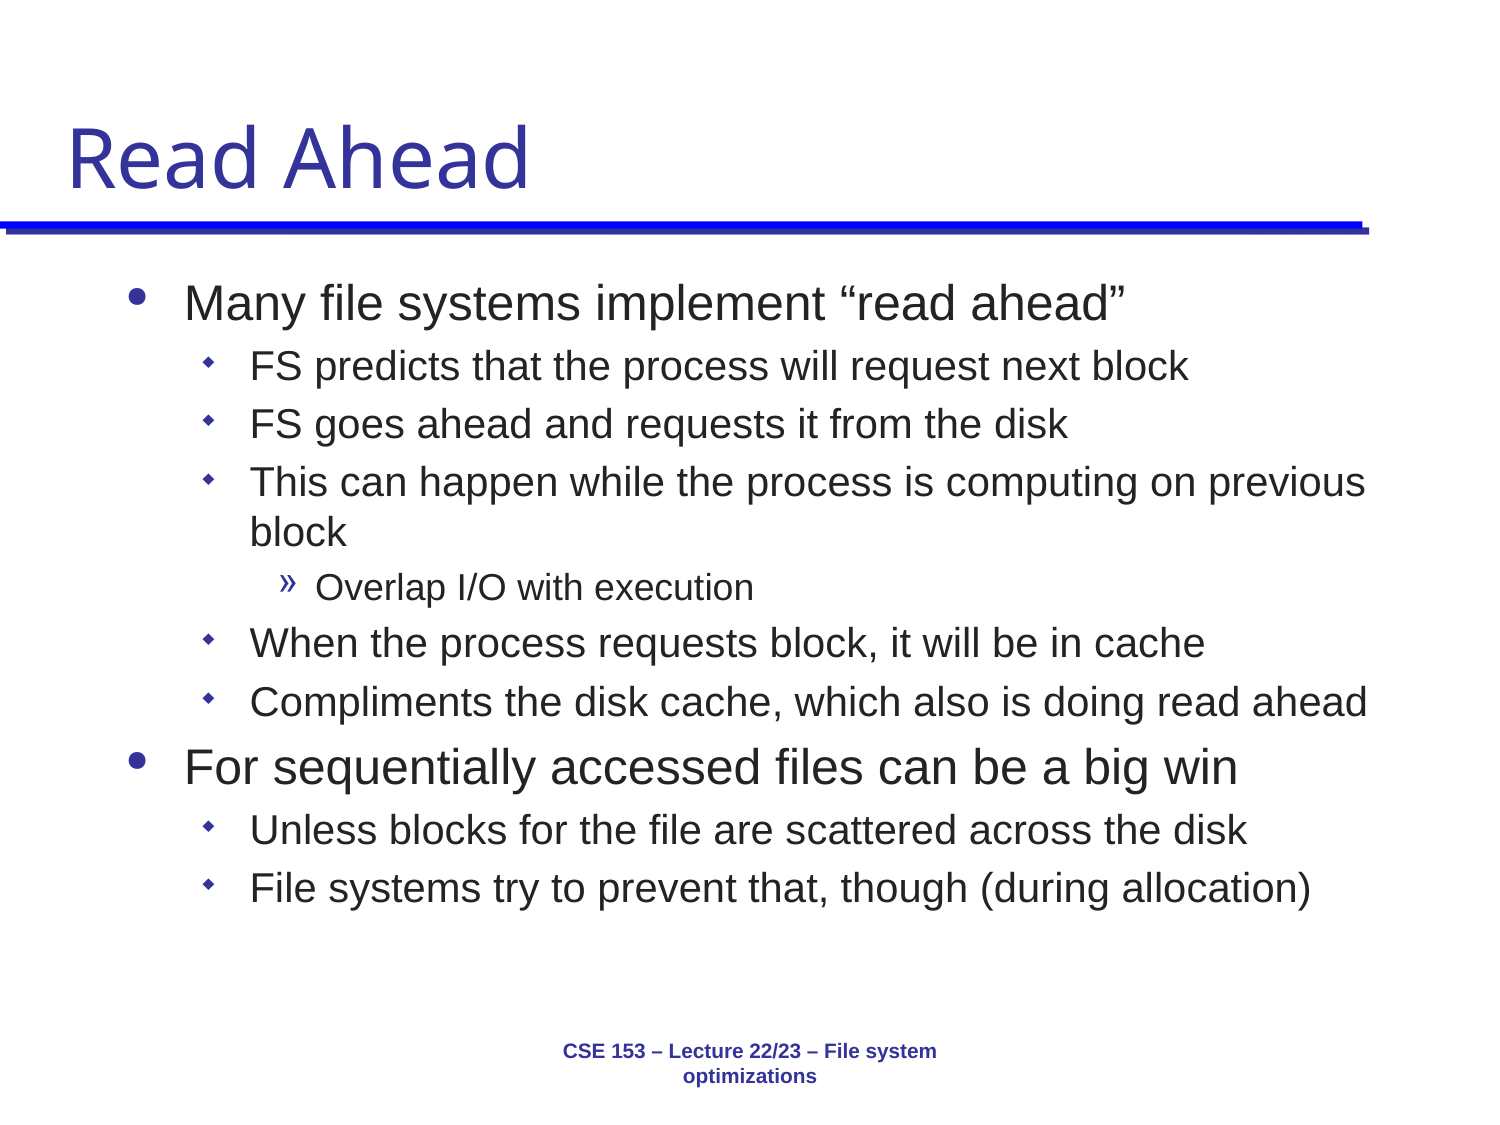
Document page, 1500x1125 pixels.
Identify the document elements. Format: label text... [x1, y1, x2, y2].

footer CSE 153 – Lecture 22/23 – File system optimizations [512, 1024, 988, 1101]
list Many file systems implement “read ahead” FS predicts that the process will request next block FS goes ahead and requests it from the disk This can happen while the process is computing on previous block Overlap I/O with execution When the process requests block, it will be in cache Compliments the disk cache, which also is doing read ahead For sequentially accessed files can be a big win Unless blocks for the file are scattered across the disk File systems try to prevent that, though (during allocation) [112, 262, 1413, 988]
title Read Ahead [49, 24, 1451, 213]
